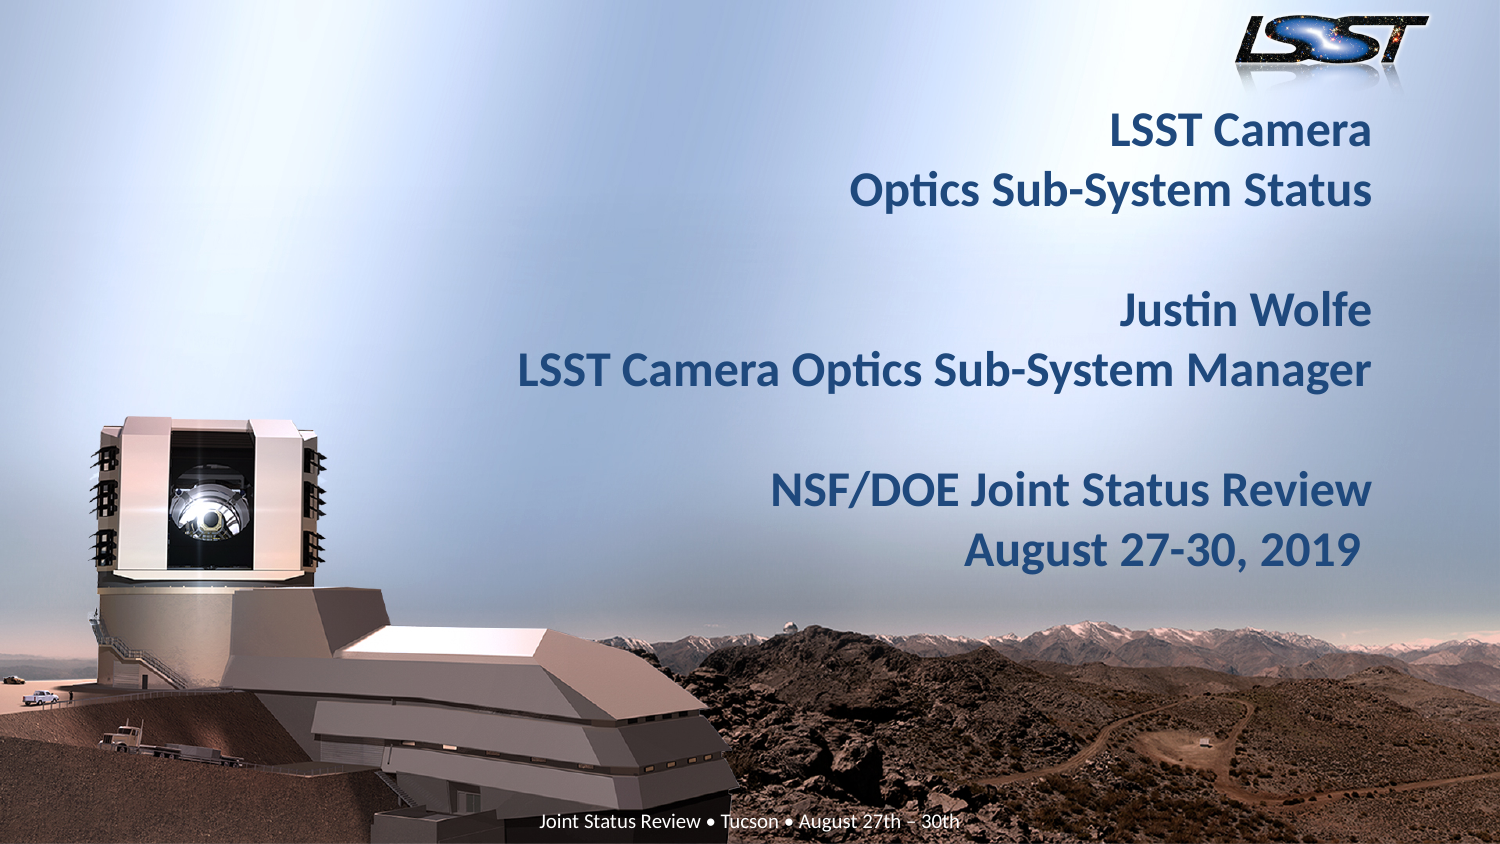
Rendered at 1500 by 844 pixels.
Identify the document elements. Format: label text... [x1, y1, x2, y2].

title LSST Camera Optics Sub-System Status Justin Wolfe LSST Camera Optics Sub-System Manager NSF/DOE Joint Status Review August 27-30, 2019 [112, 145, 1388, 529]
picture [0, 0, 1500, 844]
